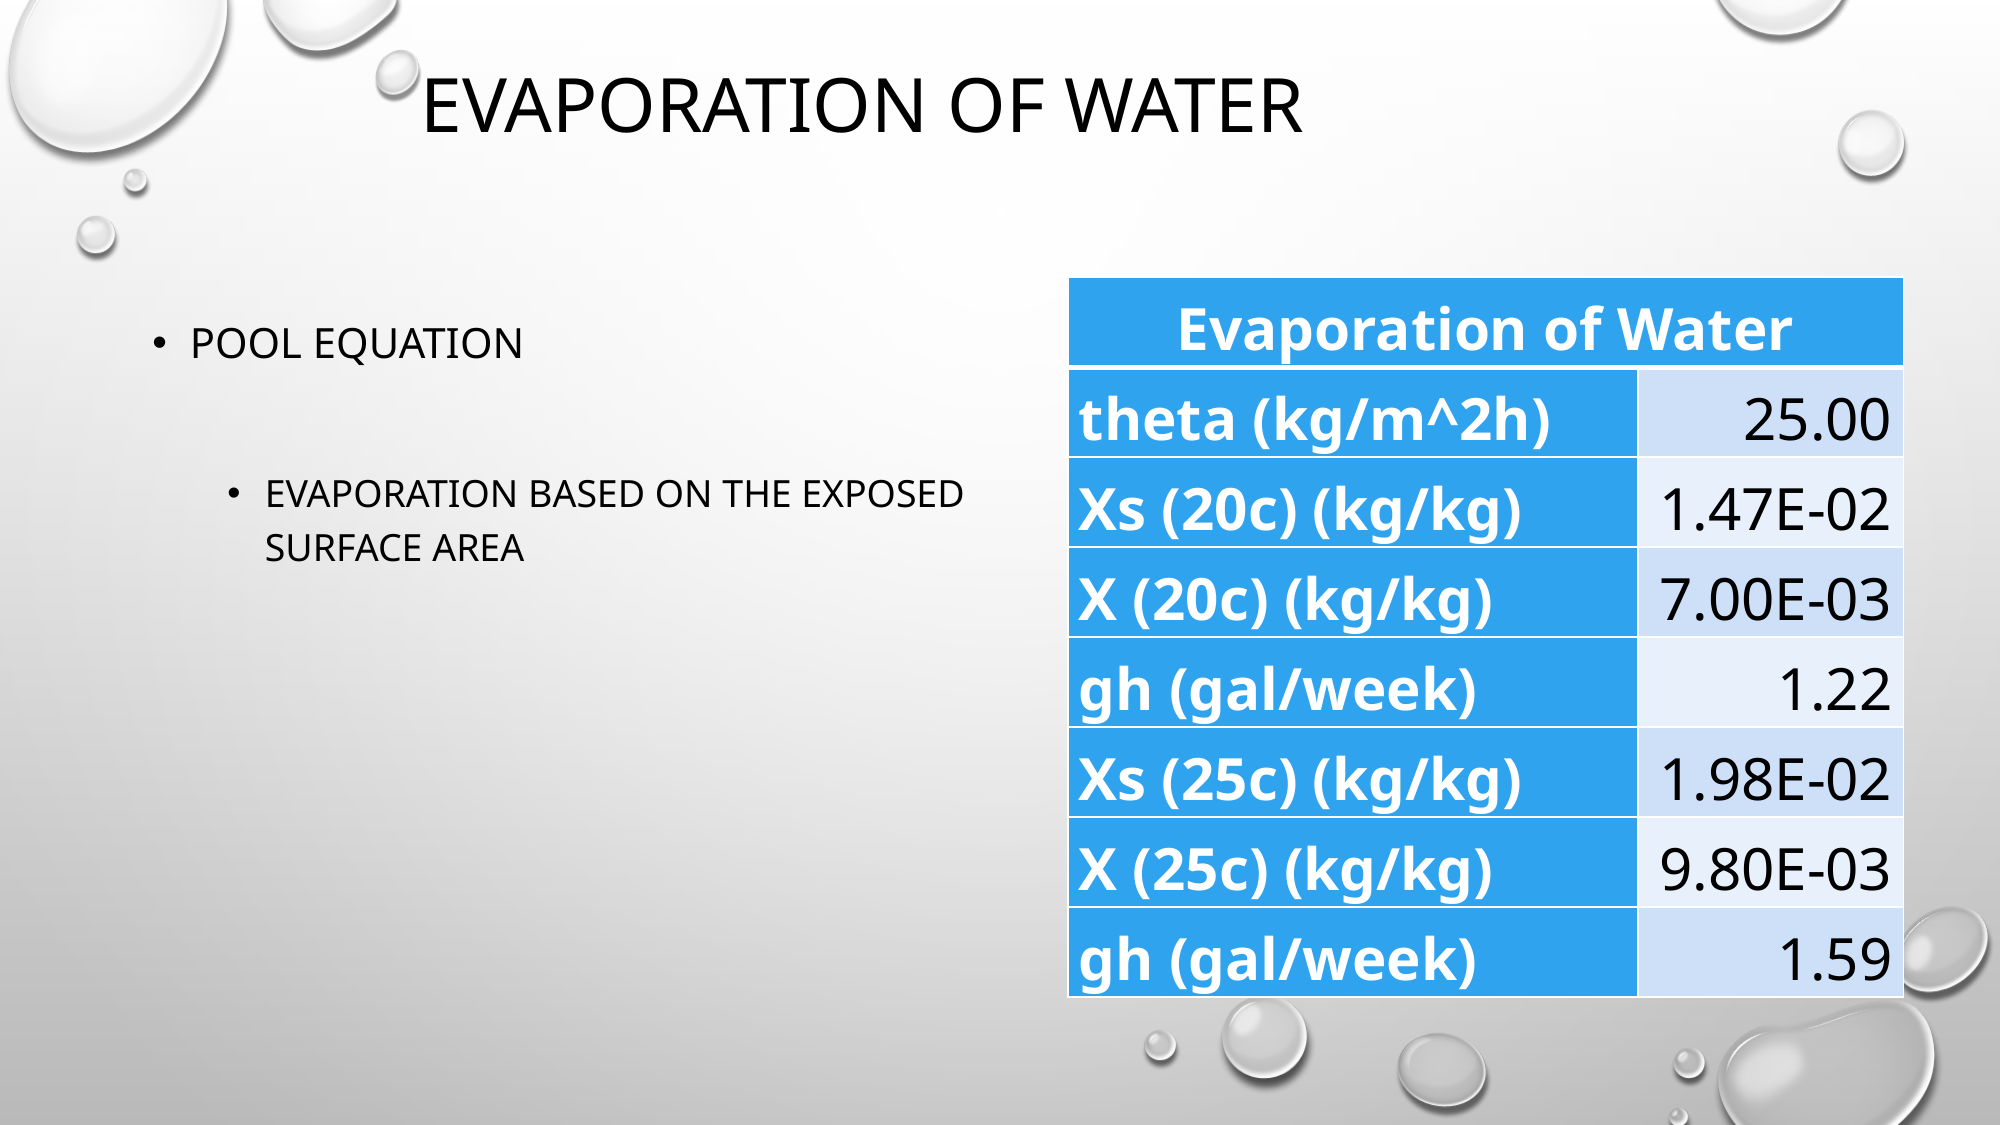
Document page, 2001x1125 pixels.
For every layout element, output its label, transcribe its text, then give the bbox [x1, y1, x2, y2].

table_cell gh (gal/week) [1069, 908, 1637, 996]
table_cell 9.80E-03 [1639, 818, 1903, 906]
table_cell 25.00 [1639, 370, 1903, 456]
table_cell gh (gal/week) [1069, 638, 1637, 726]
table_cell 7.00E-03 [1639, 548, 1903, 636]
table_cell theta (kg/m^2h) [1069, 370, 1637, 456]
table_cell X (20c) (kg/kg) [1069, 548, 1637, 636]
table_cell 1.47E-02 [1639, 458, 1903, 546]
title Evaporation of Water [0, 0, 1725, 218]
table_cell Xs (25c) (kg/kg) [1069, 728, 1637, 816]
table_cell 1.22 [1639, 638, 1903, 726]
table_cell Xs (20c) (kg/kg) [1069, 458, 1637, 546]
table_cell X (25c) (kg/kg) [1069, 818, 1637, 906]
table_cell 1.59 [1639, 908, 1903, 996]
picture [0, 0, 2000, 1125]
table_cell 1.98E-02 [1639, 728, 1903, 816]
table_header Evaporation of Water [1069, 278, 1903, 365]
